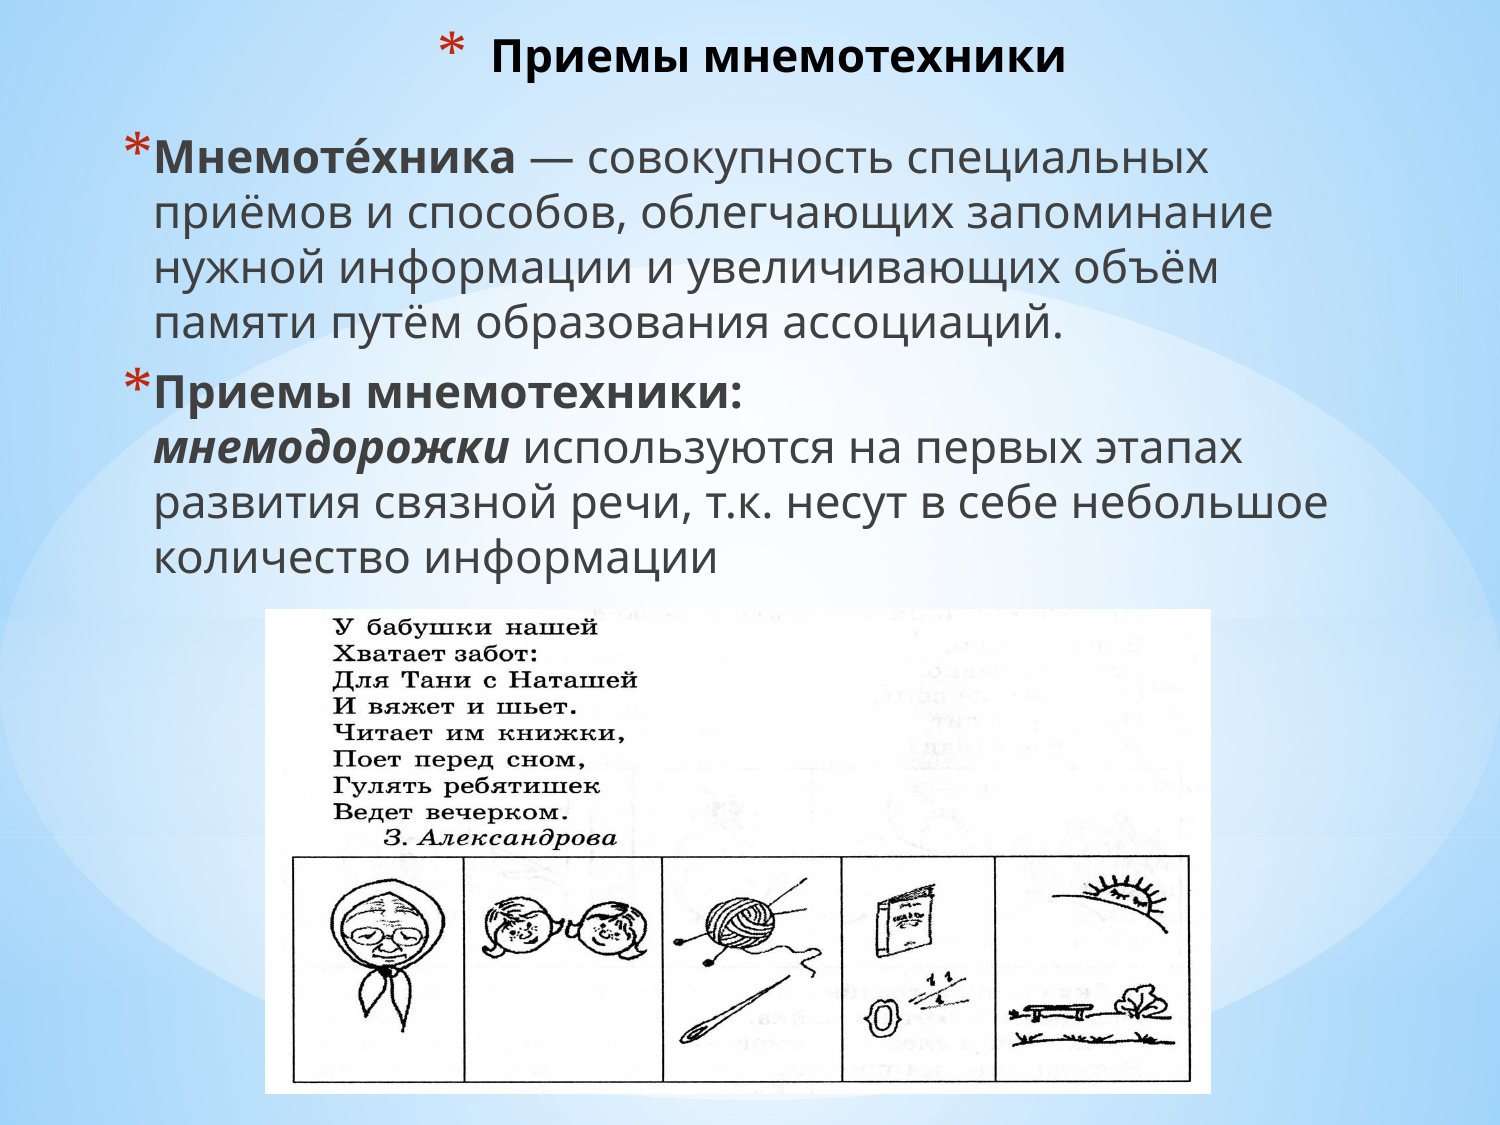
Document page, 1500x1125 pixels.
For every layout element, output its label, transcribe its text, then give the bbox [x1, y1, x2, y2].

title Приемы мнемотехники [218, 19, 1287, 120]
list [265, 609, 1211, 1095]
list Мнемоте́хника — совокупность специальных приёмов и способов, облегчающих запоминание нужной информации и увеличивающих объём памяти путём образования ассоциаций. Приемы мнемотехники: мнемодорожки используются на первых этапах развития связной речи, т.к. несут в себе небольшое количество информации [100, 120, 1388, 690]
